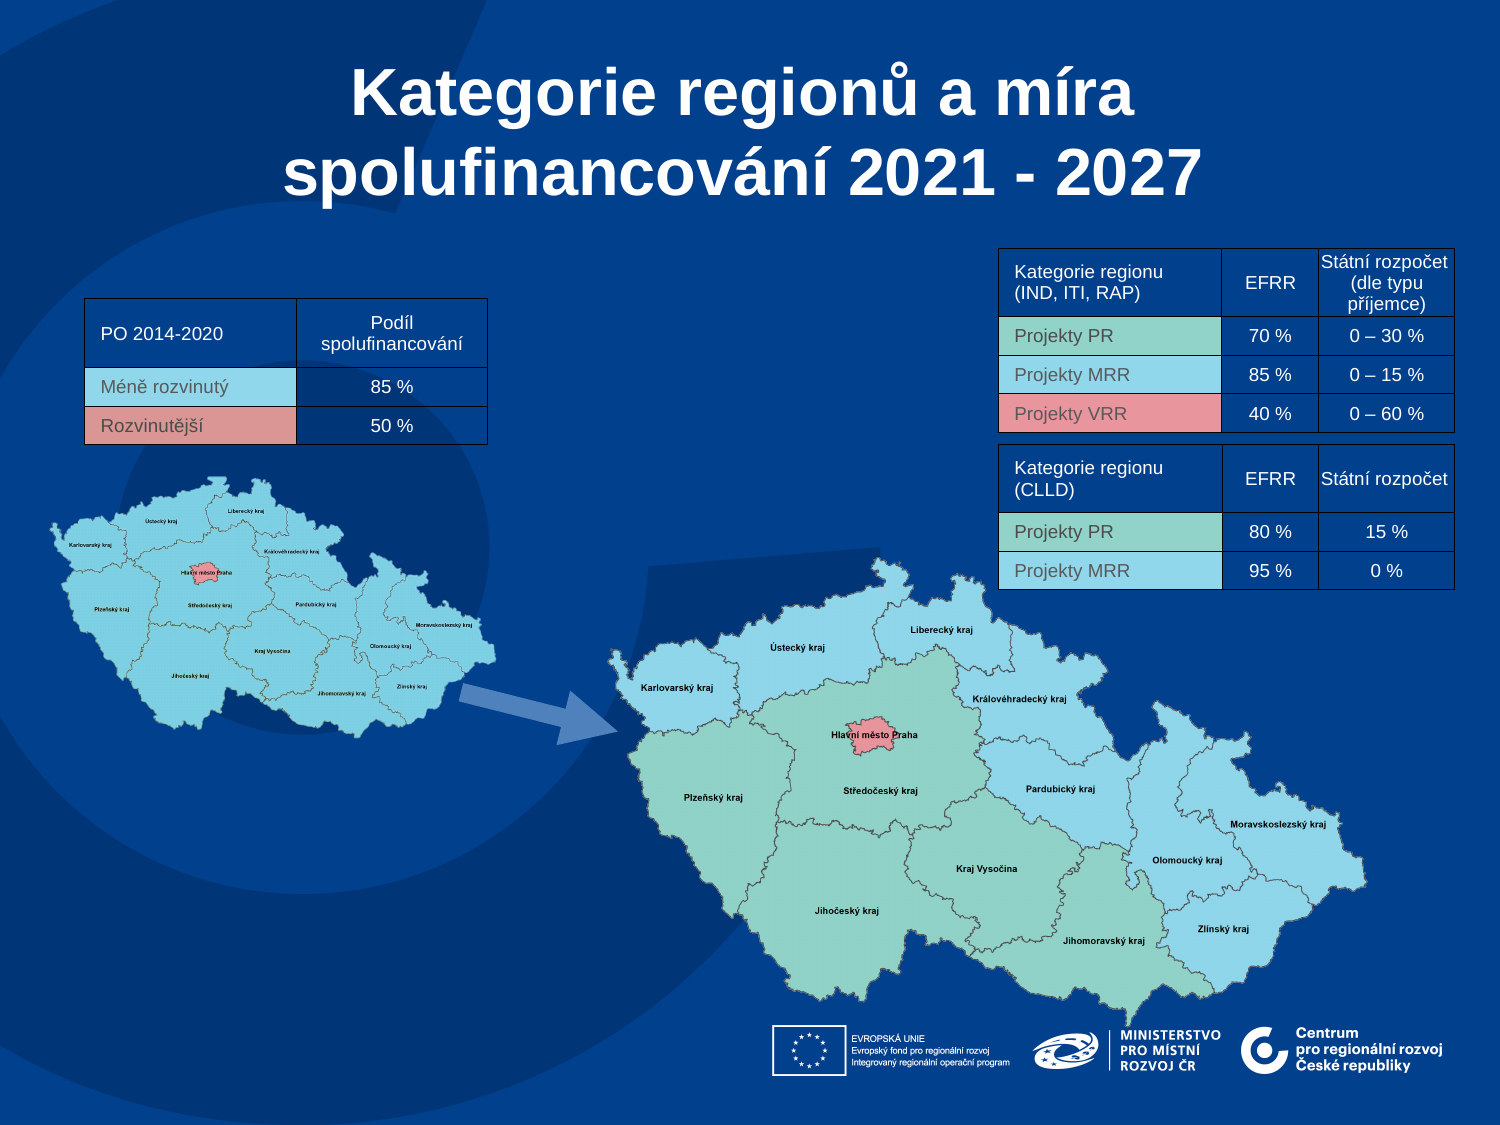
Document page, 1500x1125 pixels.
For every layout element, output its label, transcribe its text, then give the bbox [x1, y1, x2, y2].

table_header PO 2014-2020 [85, 299, 296, 367]
picture [0, 0, 1500, 1125]
table_header Státní rozpočet [1319, 445, 1454, 512]
text_box Kategorie regionů a míra spolufinancování 2021 - 2027 [109, 41, 1377, 205]
table_cell Projekty VRR [999, 394, 1221, 432]
table_cell 0 – 60 % [1319, 394, 1454, 432]
table_header Státní rozpočet (dle typu příjemce) [1319, 249, 1454, 316]
table_cell Projekty MRR [999, 356, 1221, 393]
table_header Kategorie regionu (IND, ITI, RAP) [999, 249, 1221, 316]
table_header Podíl spolufinancování [297, 299, 487, 367]
table_cell 40 % [1222, 394, 1318, 432]
table_cell 15 % [1319, 513, 1454, 551]
table_header EFRR [1222, 249, 1318, 316]
table_cell Rozvinutější [85, 407, 296, 442]
table_cell 50 % [297, 407, 487, 442]
table_cell 0 – 30 % [1319, 317, 1454, 355]
table_cell 70 % [1222, 317, 1318, 355]
table_cell 0 – 15 % [1319, 356, 1454, 393]
table_cell 85 % [297, 368, 487, 406]
table_header EFRR [1223, 445, 1318, 512]
table_cell 0 % [1382, 552, 1454, 589]
table_cell Méně rozvinutý [85, 368, 296, 406]
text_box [460, 691, 619, 732]
table_cell 85 % [1222, 356, 1318, 393]
table_cell Projekty PR [999, 317, 1221, 355]
table_header Kategorie regionu (CLLD) [999, 445, 1222, 512]
